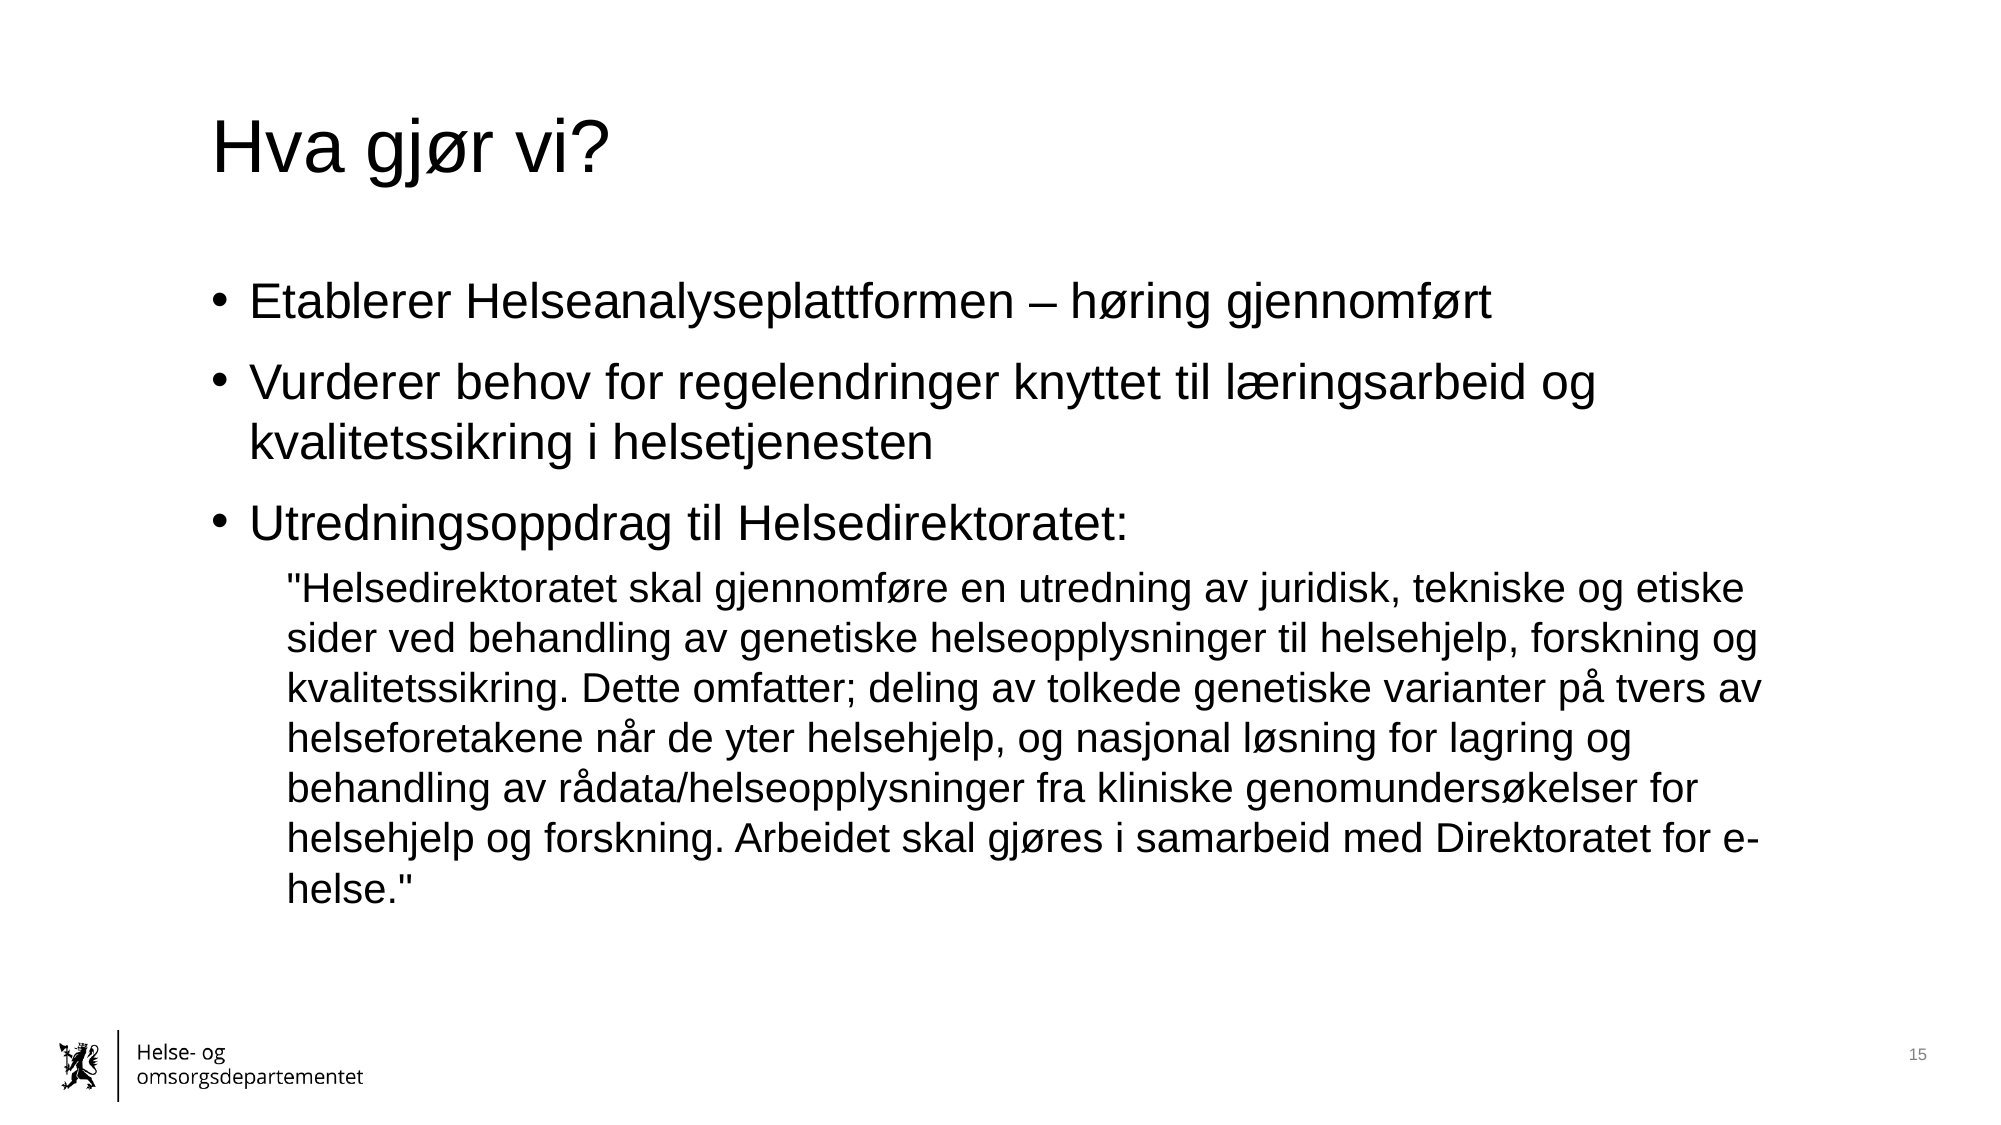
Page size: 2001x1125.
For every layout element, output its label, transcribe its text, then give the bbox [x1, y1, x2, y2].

slide_number 15 [1844, 1035, 1928, 1072]
list Etablerer Helseanalyseplattformen – høring gjennomført Vurderer behov for regelendringer knyttet til læringsarbeid og kvalitetssikring i helsetjenesten Utredningsoppdrag til Helsedirektoratet: "Helsedirektoratet skal gjennomføre en utredning av juridisk, tekniske og etiske sider ved behandling av genetiske helseopplysninger til helsehjelp, forskning og kvalitetssikring. Dette omfatter; deling av tolkede genetiske varianter på tvers av helseforetakene når de yter helsehjelp, og nasjonal løsning for lagring og behandling av rådata/helseopplysninger fra kliniske genomundersøkelser for helsehjelp og forskning. Arbeidet skal gjøres i samarbeid med Direktoratet for e-helse." [196, 261, 1804, 1004]
picture [59, 1030, 363, 1102]
title Hva gjør vi? [196, 48, 1804, 237]
